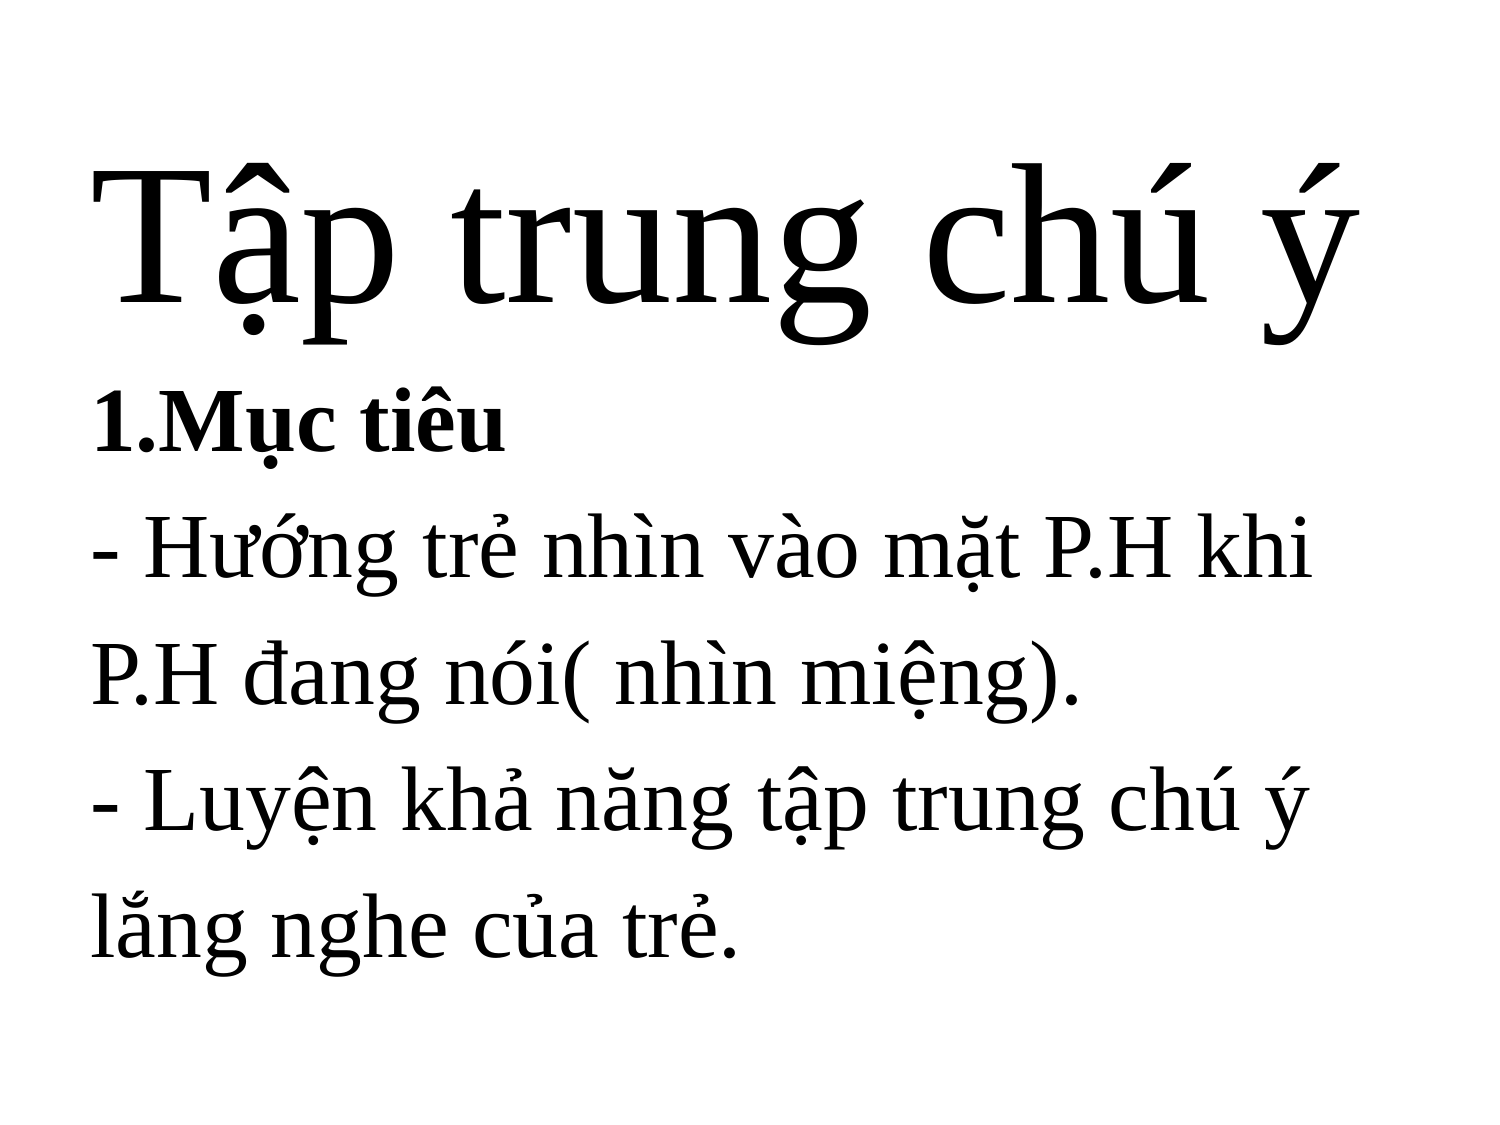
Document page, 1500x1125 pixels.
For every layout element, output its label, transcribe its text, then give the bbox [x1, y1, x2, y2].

title Tập trung chú ý 1.Mục tiêu - Hướng trẻ nhìn vào mặt P.H khi P.H đang nói( nhìn miệng). - Luyện khả năng tập trung chú ý lắng nghe của trẻ. [75, 45, 1425, 1088]
